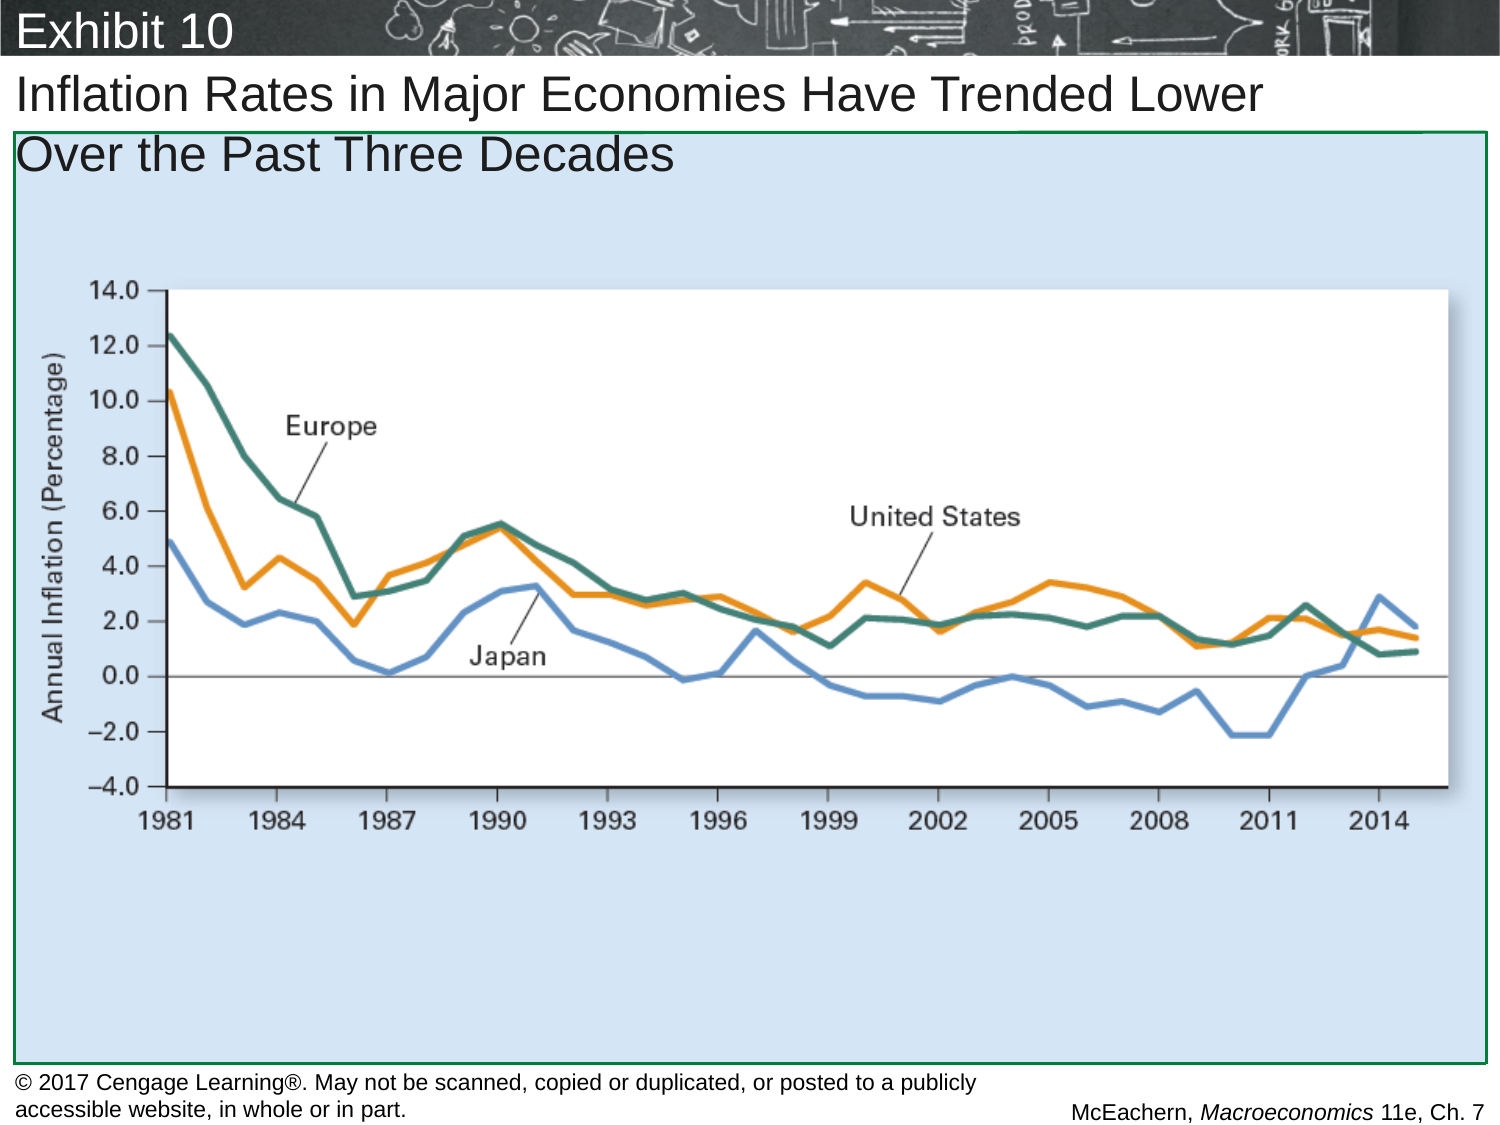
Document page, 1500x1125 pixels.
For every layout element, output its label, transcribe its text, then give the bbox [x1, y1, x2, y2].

picture [27, 268, 1473, 844]
picture [1363, 0, 1499, 54]
list Inflation Rates in Major Economies Have Trended Lower Over the Past Three Decades [0, 54, 1500, 133]
footer © 2017 Cengage Learning®. May not be scanned, copied or duplicated, or posted to a publicly accessible website, in whole or in part. [0, 1065, 1055, 1125]
title Exhibit 10 [0, 0, 1363, 54]
